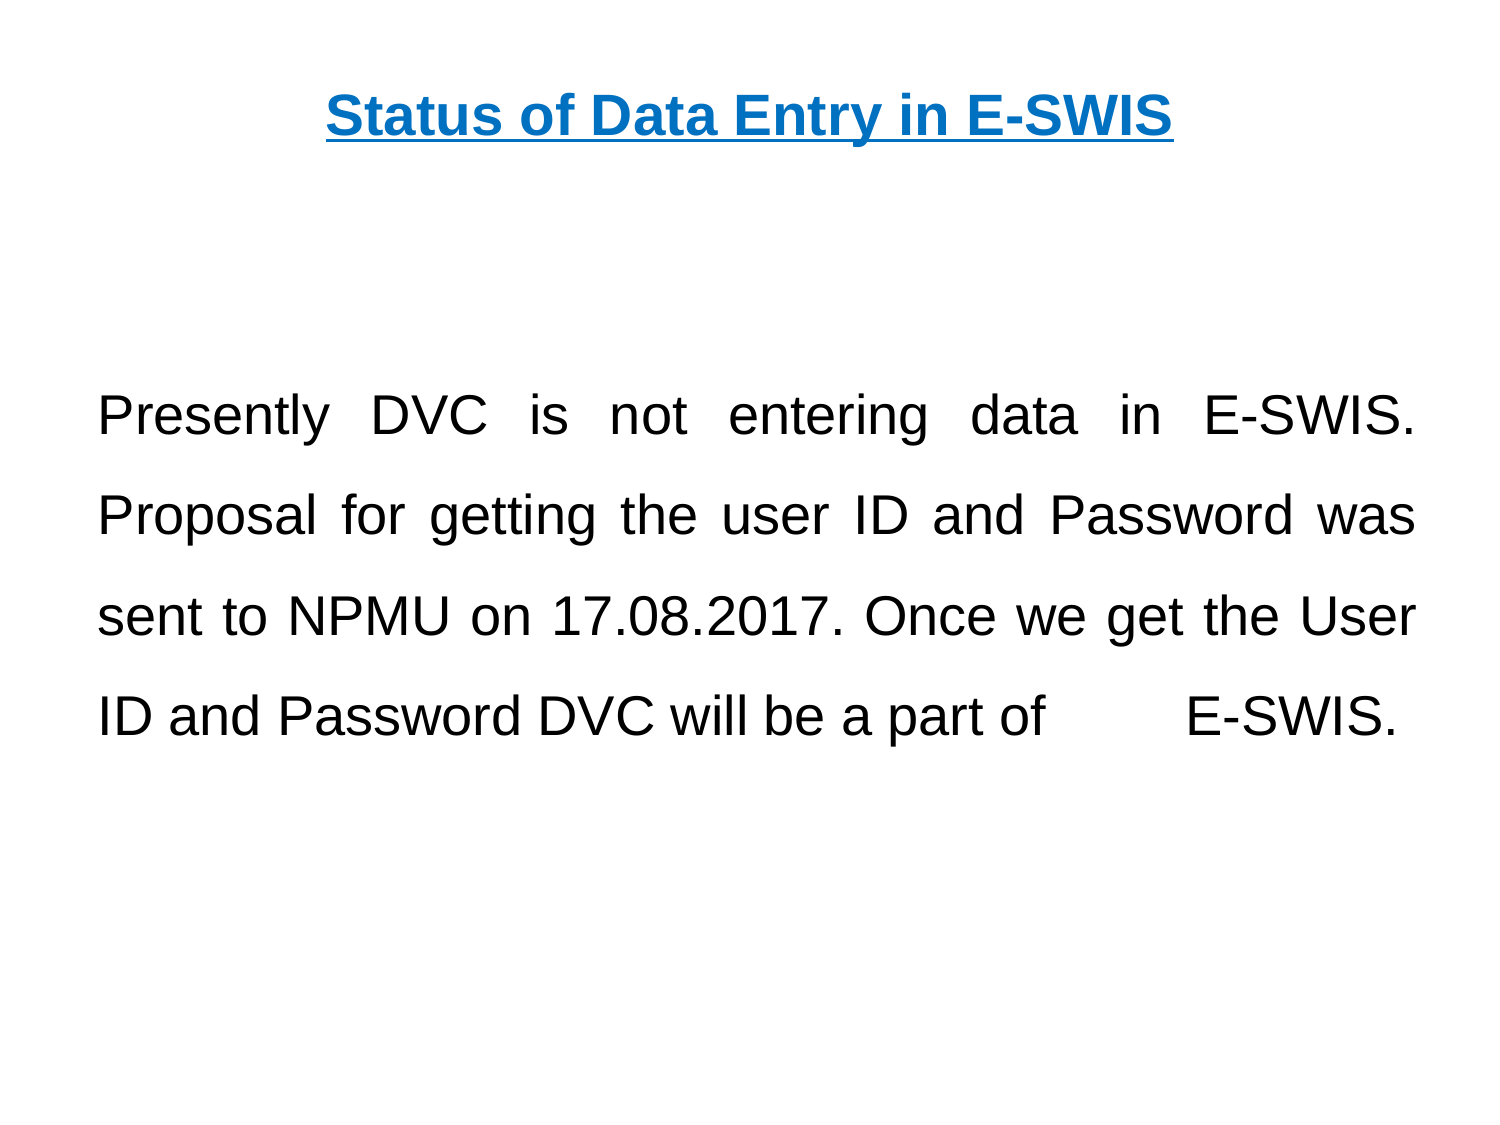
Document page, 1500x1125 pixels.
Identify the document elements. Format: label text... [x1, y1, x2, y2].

text_box Status of Data Entry in E-SWIS [62, 50, 1438, 175]
subtitle Presently DVC is not entering data in E-SWIS. Proposal for getting the user ID and Password was sent to NPMU on 17.08.2017. Once we get the User ID and Password DVC will be a part of E-SWIS. [82, 337, 1433, 850]
